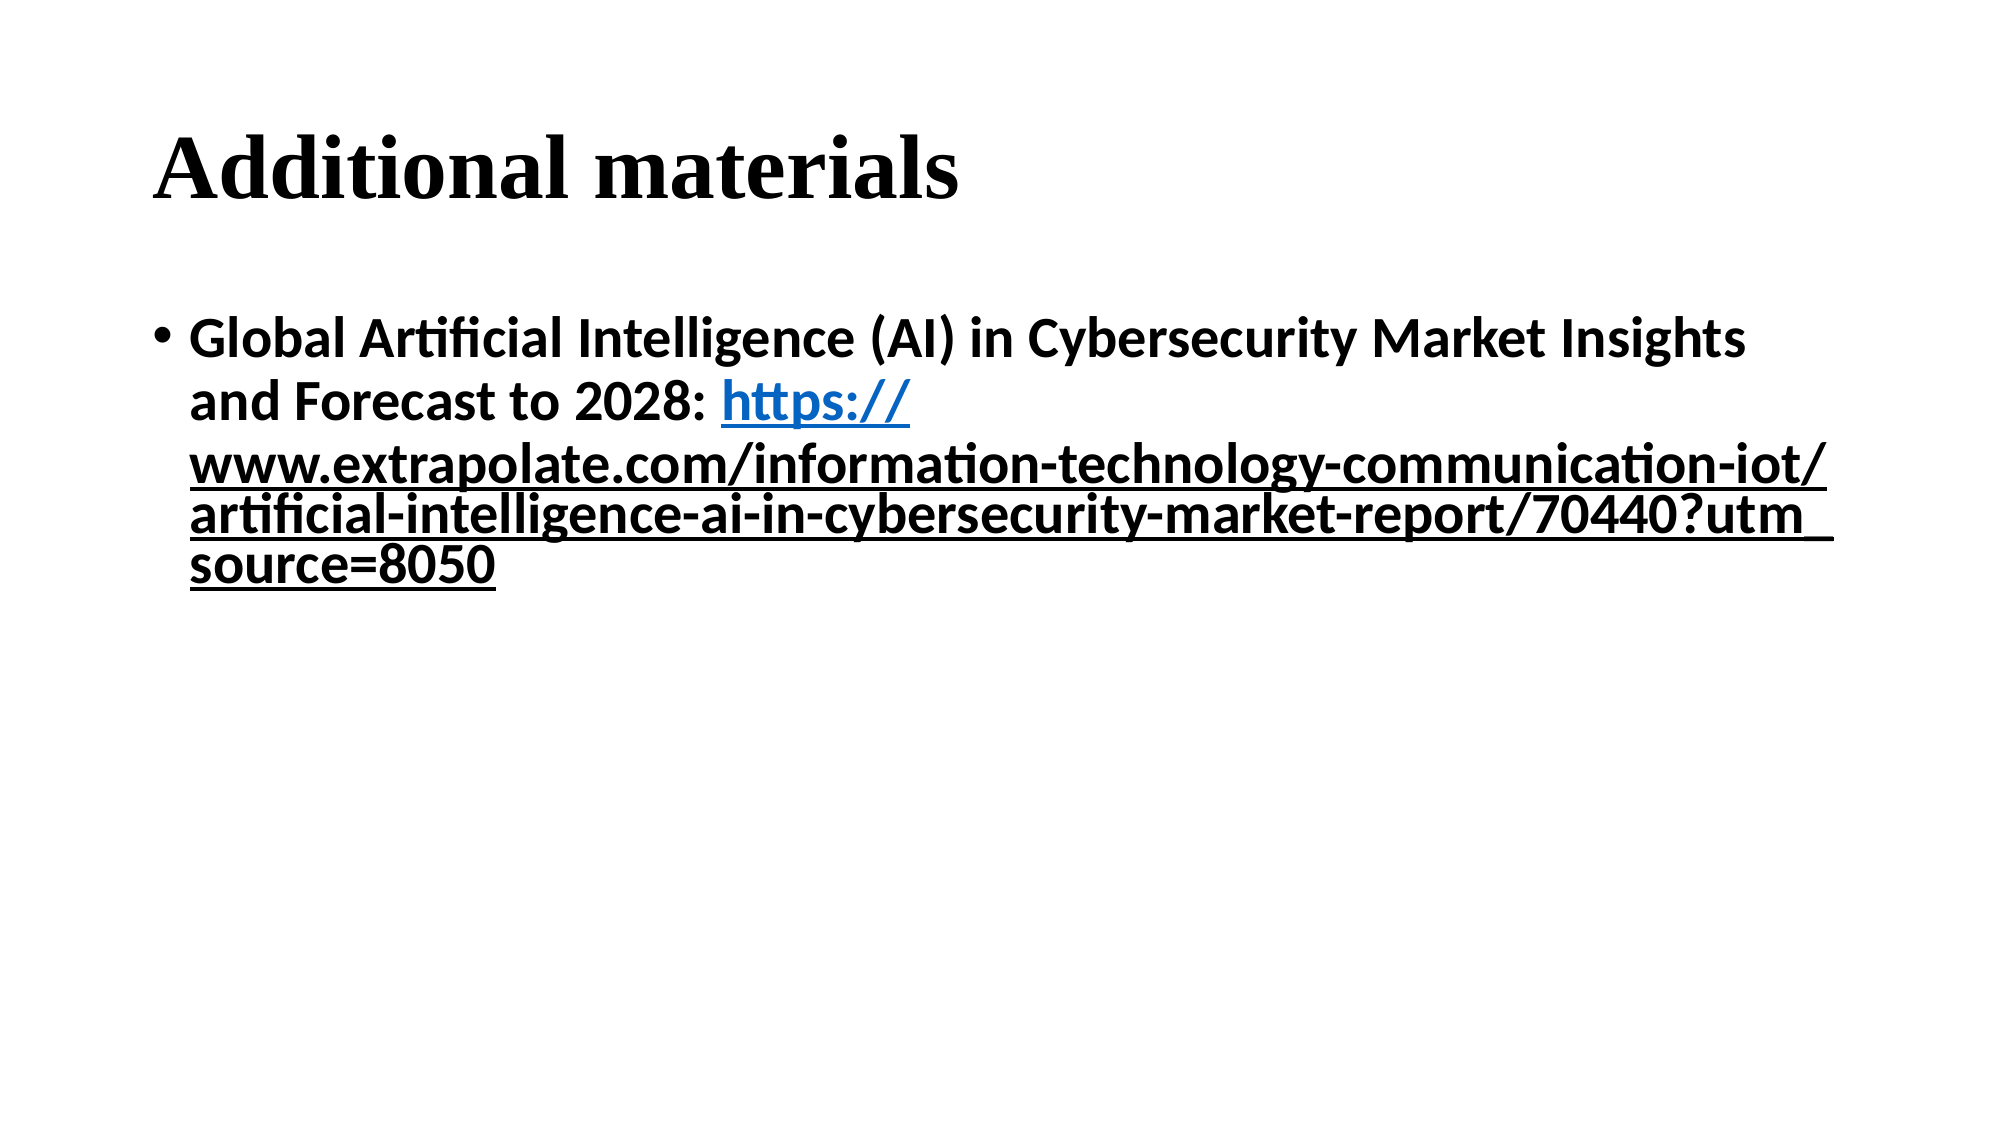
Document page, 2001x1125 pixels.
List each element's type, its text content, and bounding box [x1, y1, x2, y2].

title Additional materials [137, 59, 1863, 278]
list Global Artificial Intelligence (AI) in Cybersecurity Market Insights and Forecast to 2028: https://www.extrapolate.com/information-technology-communication-iot/artificial-intelligence-ai-in-cybersecurity-market-report/70440?utm_source=8050 [137, 299, 1863, 1014]
